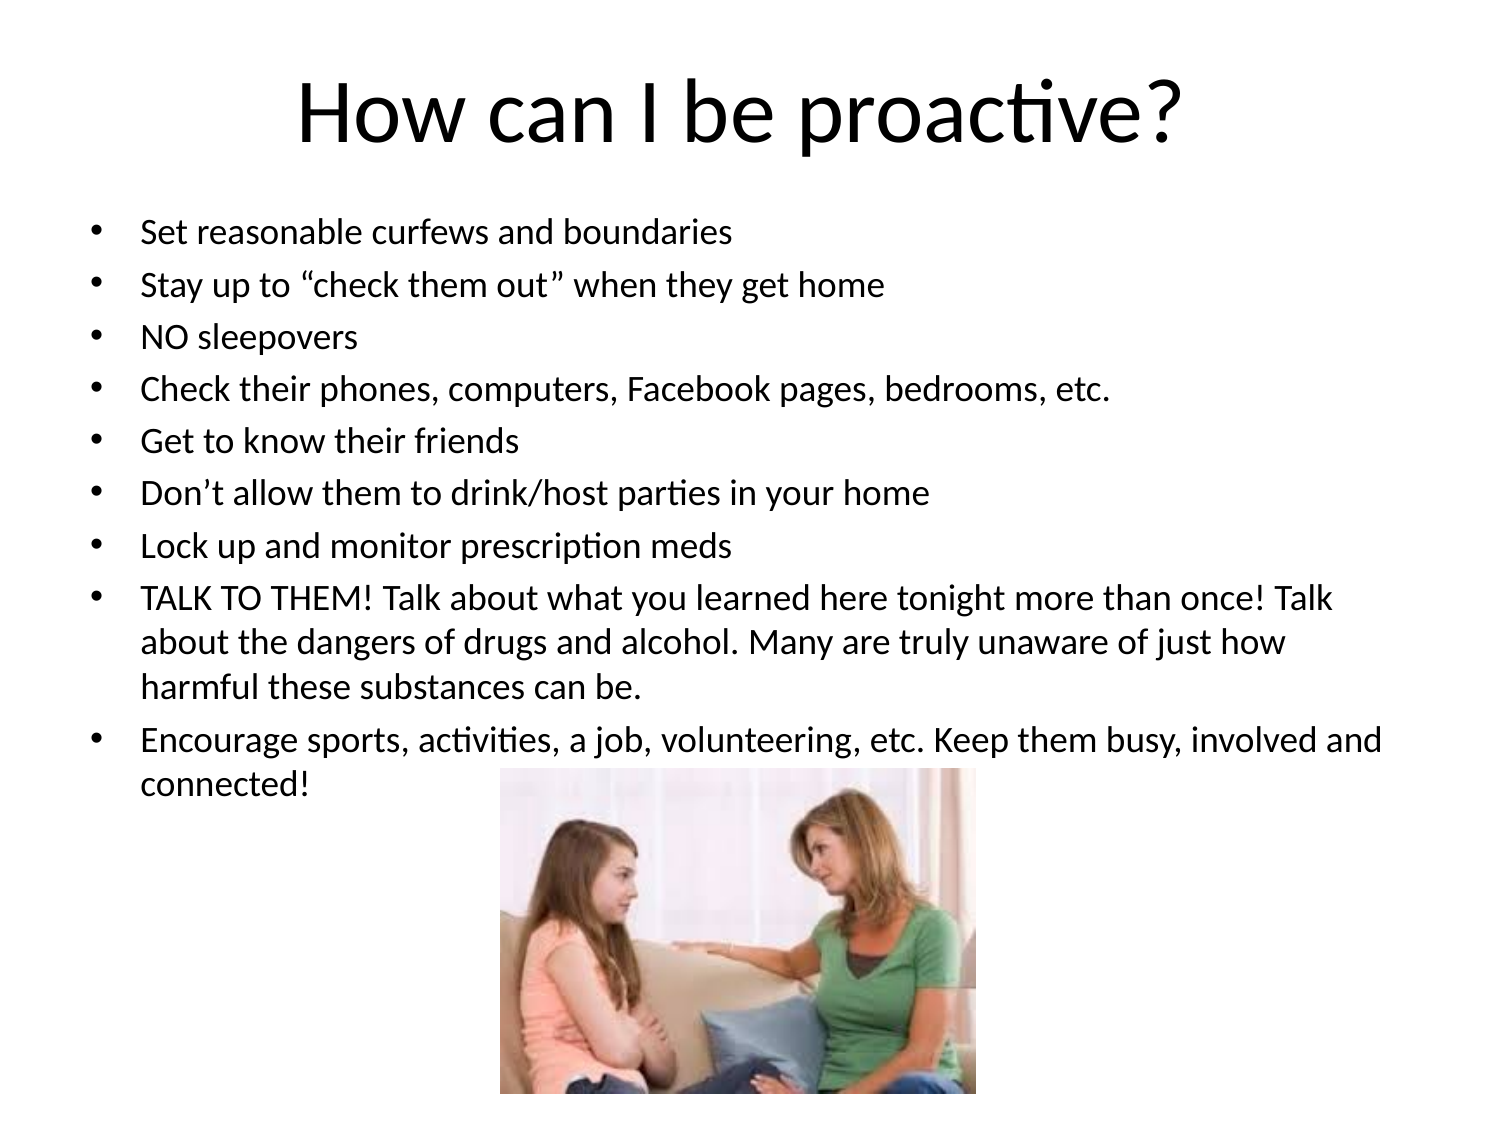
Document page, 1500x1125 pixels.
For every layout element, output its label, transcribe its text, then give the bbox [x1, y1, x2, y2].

list Set reasonable curfews and boundaries Stay up to “check them out” when they get home NO sleepovers Check their phones, computers, Facebook pages, bedrooms, etc. Get to know their friends Don’t allow them to drink/host parties in your home Lock up and monitor prescription meds TALK TO THEM! Talk about what you learned here tonight more than once! Talk about the dangers of drugs and alcohol. Many are truly unaware of just how harmful these substances can be. Encourage sports, activities, a job, volunteering, etc. Keep them busy, involved and connected! [75, 200, 1425, 813]
picture [499, 768, 976, 1094]
title How can I be proactive? [76, 37, 1427, 175]
